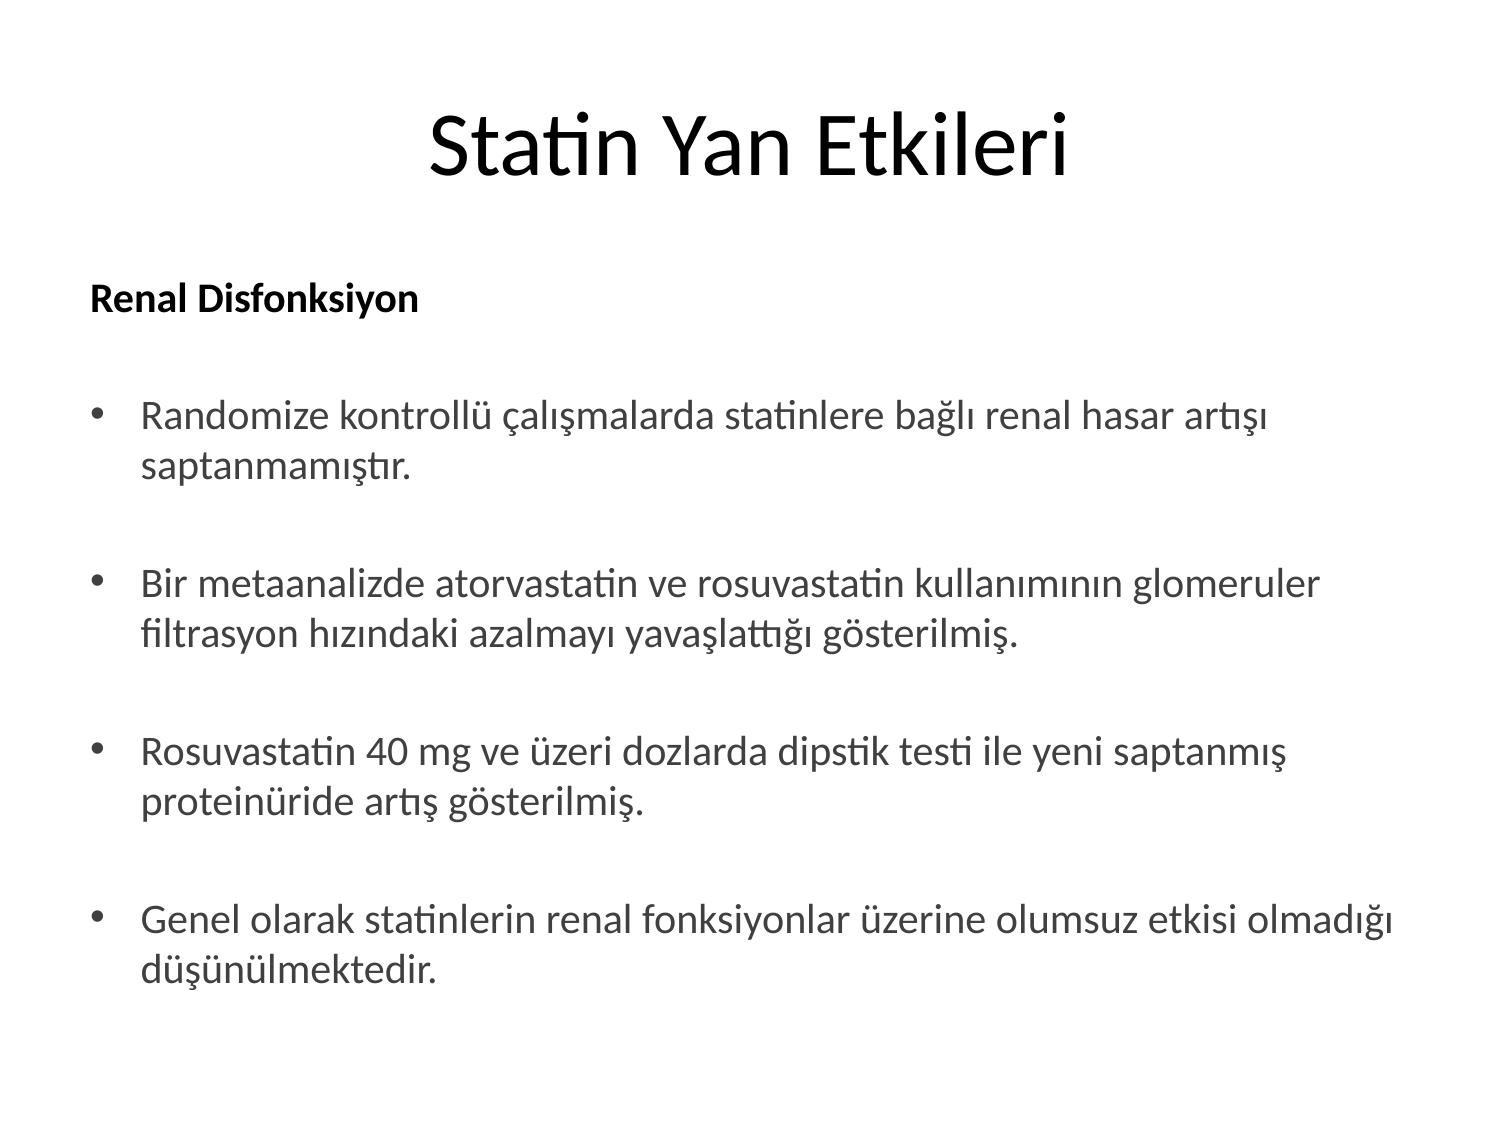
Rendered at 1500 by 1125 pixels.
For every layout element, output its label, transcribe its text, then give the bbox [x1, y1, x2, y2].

list Renal Disfonksiyon Randomize kontrollü çalışmalarda statinlere bağlı renal hasar artışı saptanmamıştır. Bir metaanalizde atorvastatin ve rosuvastatin kullanımının glomeruler filtrasyon hızındaki azalmayı yavaşlattığı gösterilmiş. Rosuvastatin 40 mg ve üzeri dozlarda dipstik testi ile yeni saptanmış proteinüride artış gösterilmiş. Genel olarak statinlerin renal fonksiyonlar üzerine olumsuz etkisi olmadığı düşünülmektedir. [75, 262, 1425, 1005]
title Statin Yan Etkileri [75, 45, 1425, 233]
